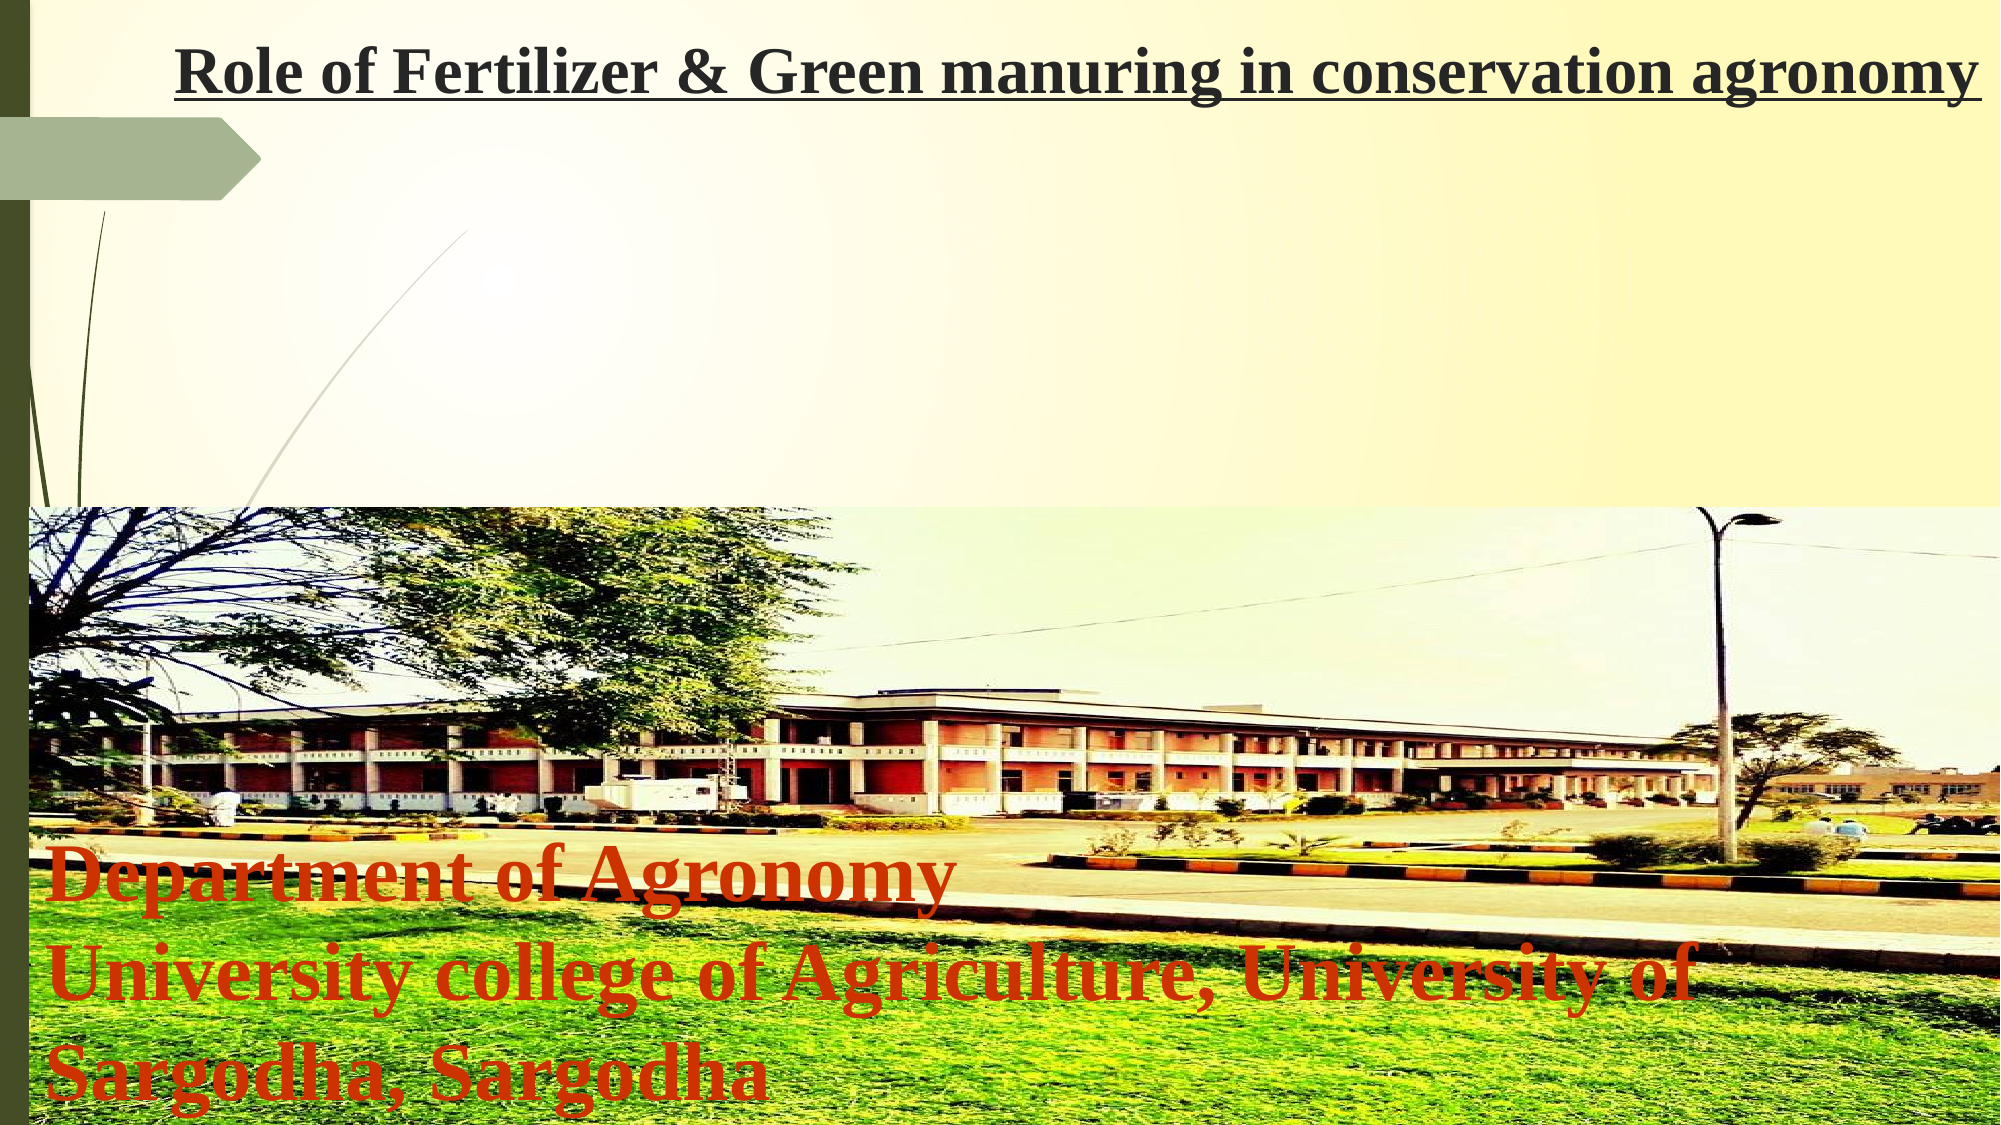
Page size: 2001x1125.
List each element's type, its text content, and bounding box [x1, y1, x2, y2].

list Department of Agronomy University college of Agriculture, University of Sargodha, Sargodha [29, 507, 2000, 1125]
title Role of Fertilizer & Green manuring in conservation agronomy [159, 19, 2000, 507]
